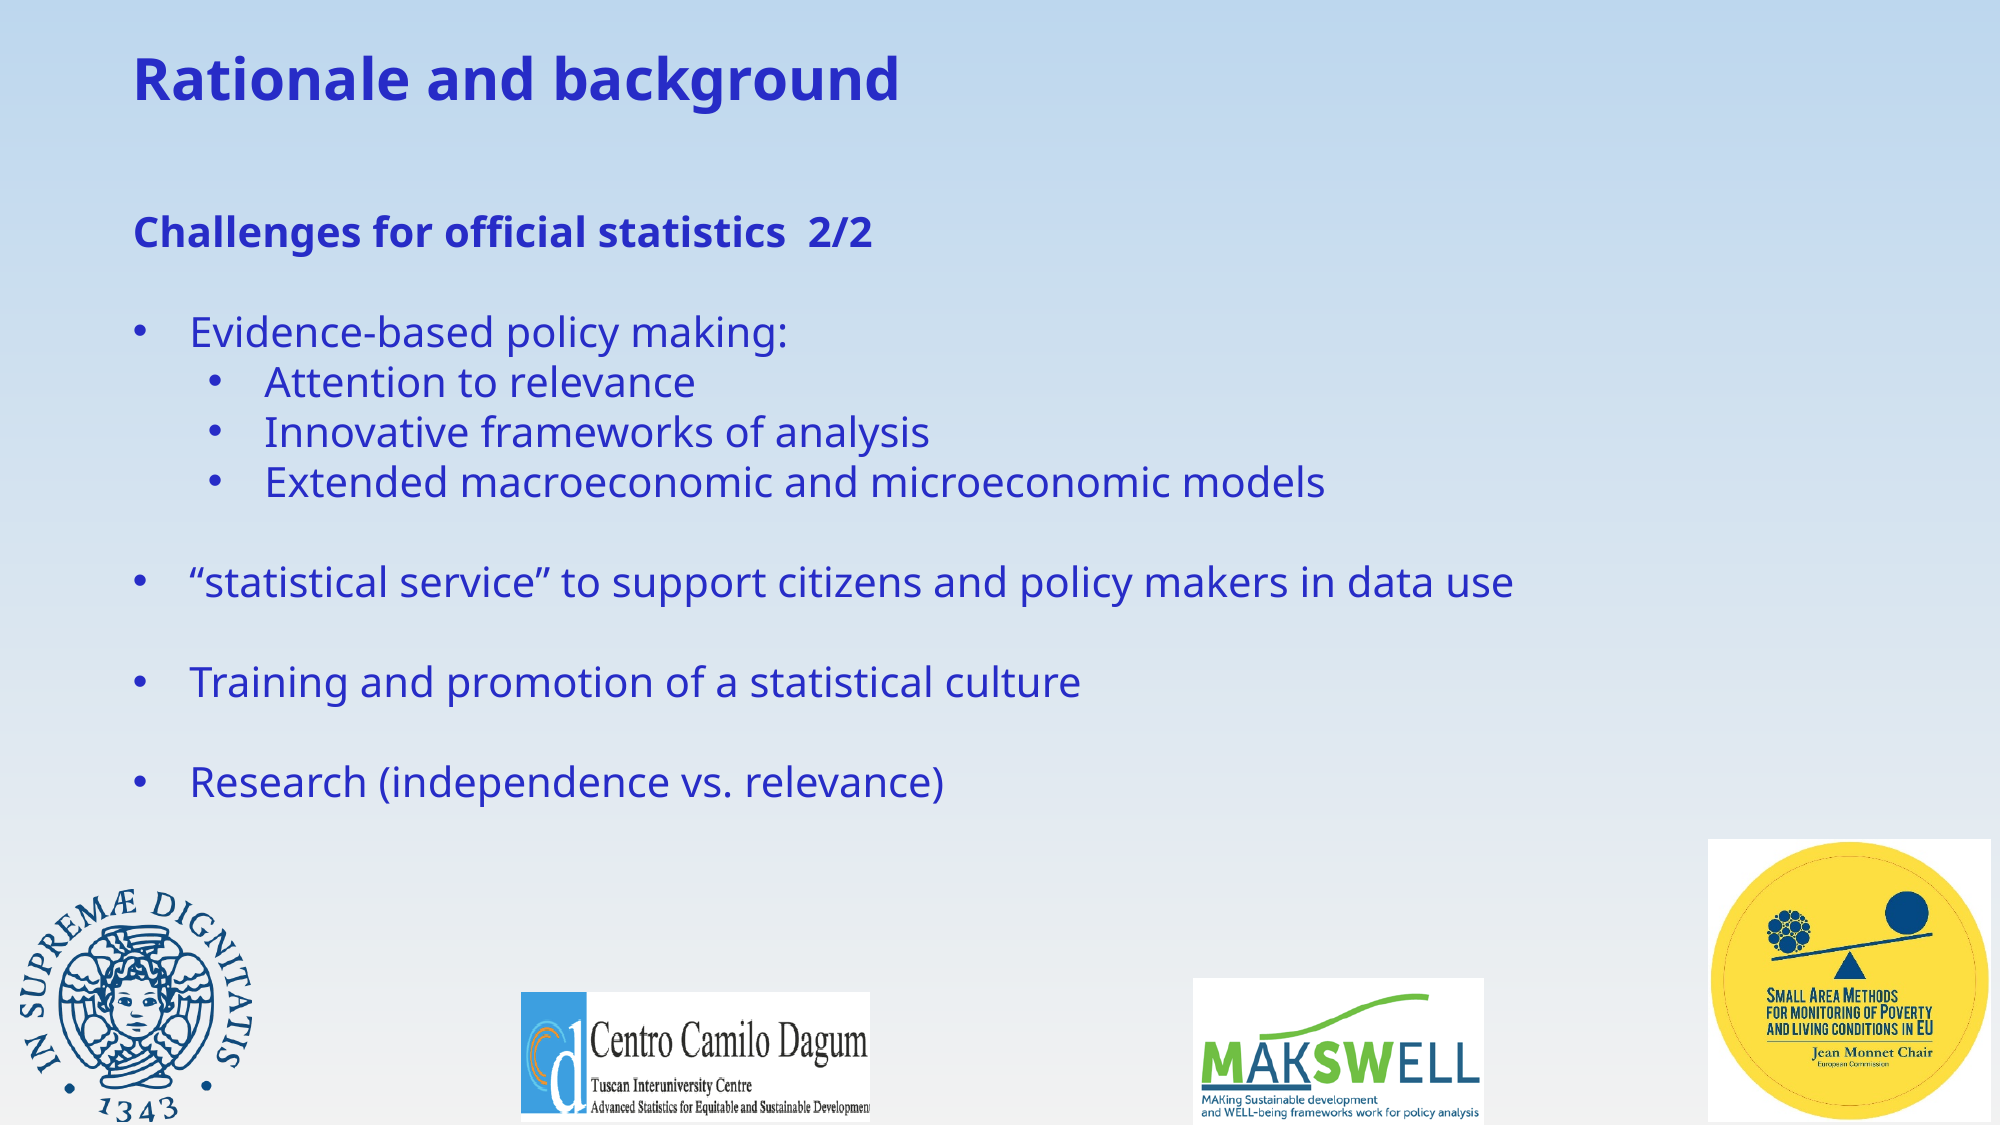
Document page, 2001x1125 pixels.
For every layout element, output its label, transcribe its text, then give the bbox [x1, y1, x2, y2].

picture [521, 992, 870, 1122]
picture [1708, 839, 1991, 1122]
picture [1193, 978, 1484, 1125]
picture [20, 889, 252, 1122]
text_box Challenges for official statistics 2/2 Evidence-based policy making: Attention to relevance Innovative frameworks of analysis Extended macroeconomic and microeconomic models “statistical service” to support citizens and policy makers in data use Training and promotion of a statistical culture Research (independence vs. relevance) [118, 198, 1886, 863]
text_box Rationale and background [118, 34, 1886, 120]
